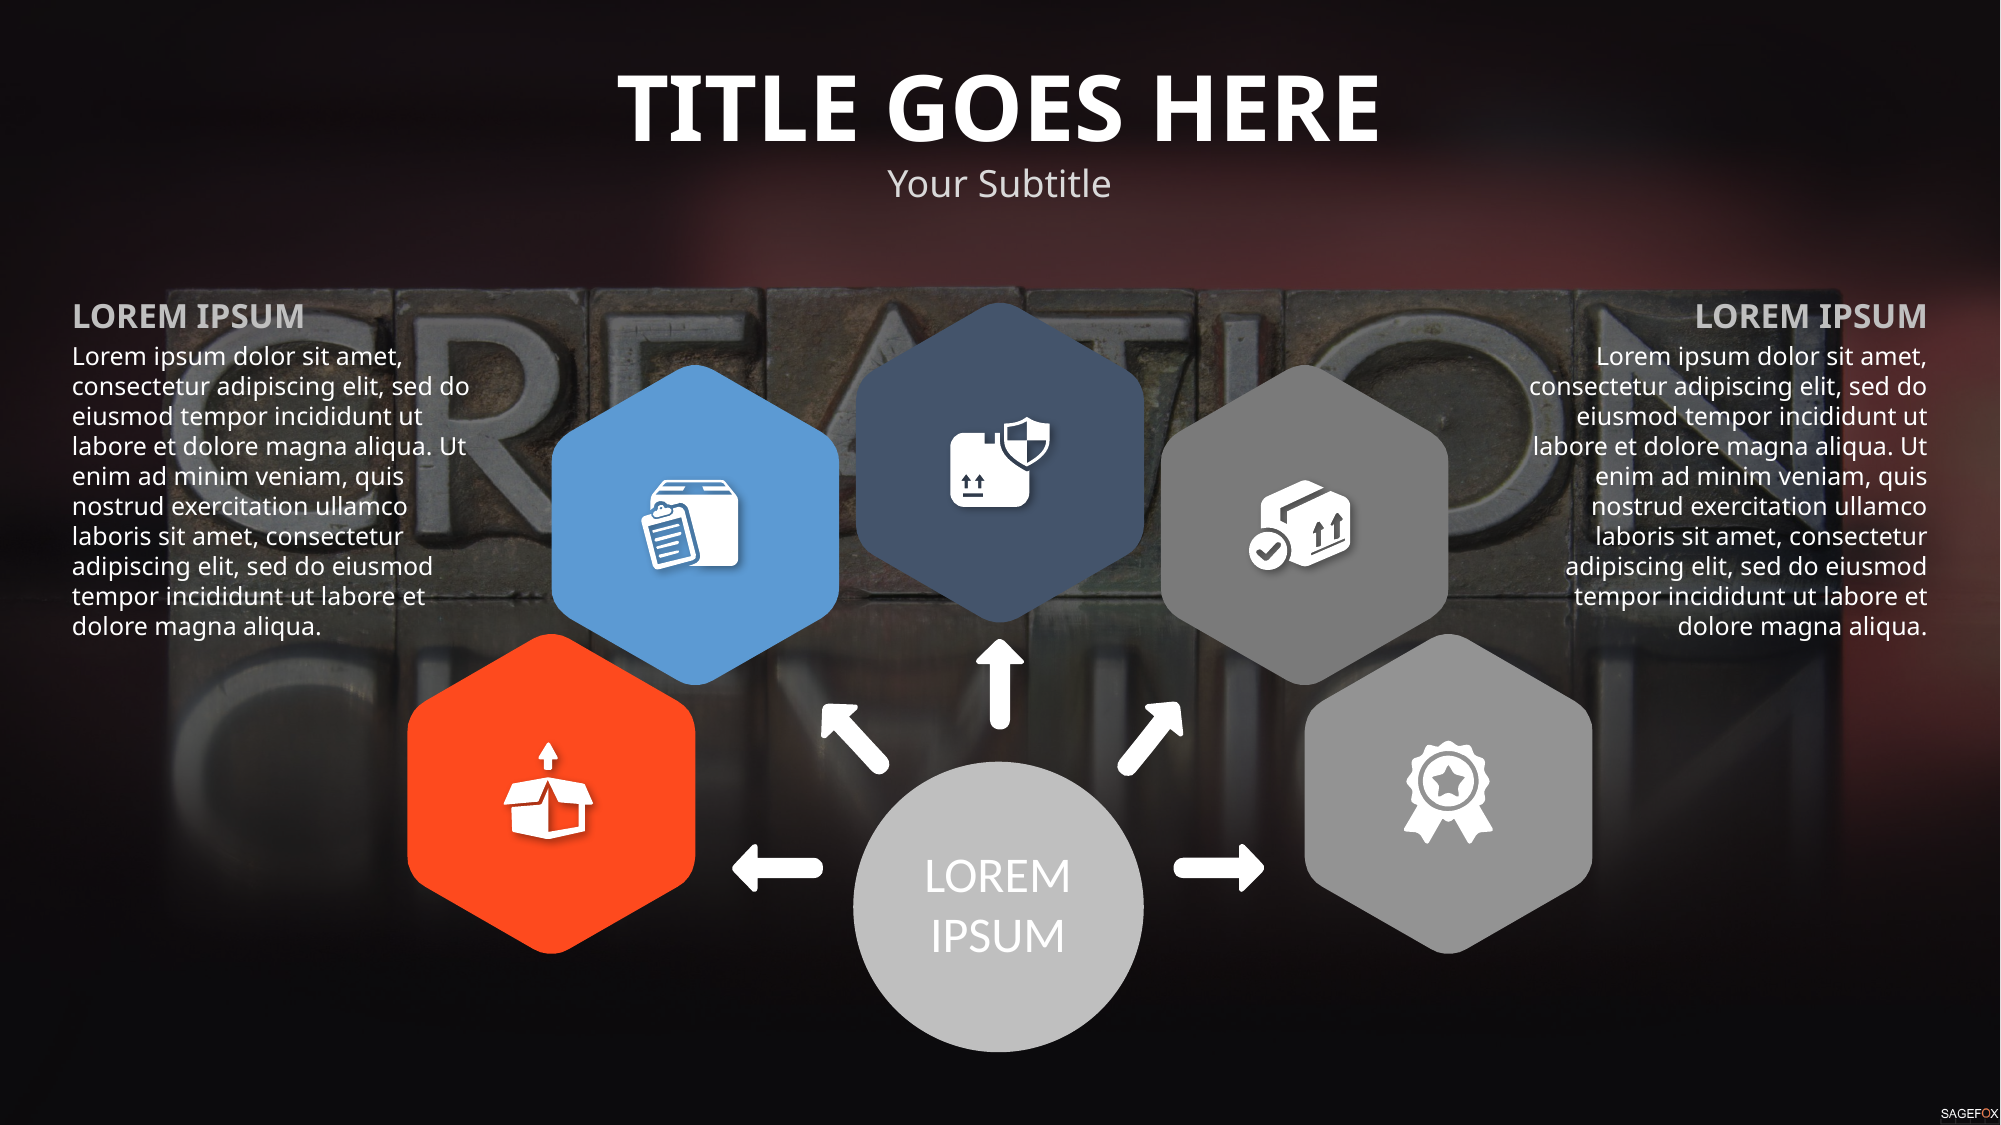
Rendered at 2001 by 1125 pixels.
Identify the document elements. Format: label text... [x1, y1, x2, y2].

text_box [976, 639, 1024, 730]
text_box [853, 761, 1144, 1053]
text_box [1304, 634, 1593, 954]
text_box [1260, 480, 1351, 567]
text_box [821, 703, 889, 761]
text_box LOREM IPSUM Lorem ipsum dolor sit amet, consectetur adipiscing elit, sed do eiusmod tempor incididunt ut labore et dolore magna aliqua. Ut enim ad minim veniam, quis nostrud exercitation ullamco laboris sit amet, consectetur adipiscing elit, sed do eiusmod tempor incididunt ut labore et dolore magna aliqua. [57, 288, 508, 648]
text_box [641, 505, 696, 570]
text_box [1173, 844, 1264, 892]
text_box [551, 365, 840, 685]
text_box [503, 777, 594, 839]
text_box [732, 844, 823, 892]
picture [0, 0, 2001, 1125]
text_box [1160, 365, 1449, 685]
text_box [407, 634, 696, 954]
text_box [1249, 531, 1288, 571]
text_box [950, 432, 1030, 507]
text_box [855, 322, 1145, 623]
text_box [650, 479, 739, 566]
text_box TITLE GOES HERE Your Subtitle [548, 42, 1452, 322]
text_box [538, 742, 558, 770]
text_box LOREM IPSUM Lorem ipsum dolor sit amet, consectetur adipiscing elit, sed do eiusmod tempor incididunt ut labore et dolore magna aliqua. Ut enim ad minim veniam, quis nostrud exercitation ullamco laboris sit amet, consectetur adipiscing elit, sed do eiusmod tempor incididunt ut labore et dolore magna aliqua. [1492, 288, 1943, 648]
text_box [1004, 416, 1050, 467]
text_box [1119, 701, 1184, 762]
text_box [1403, 740, 1494, 845]
